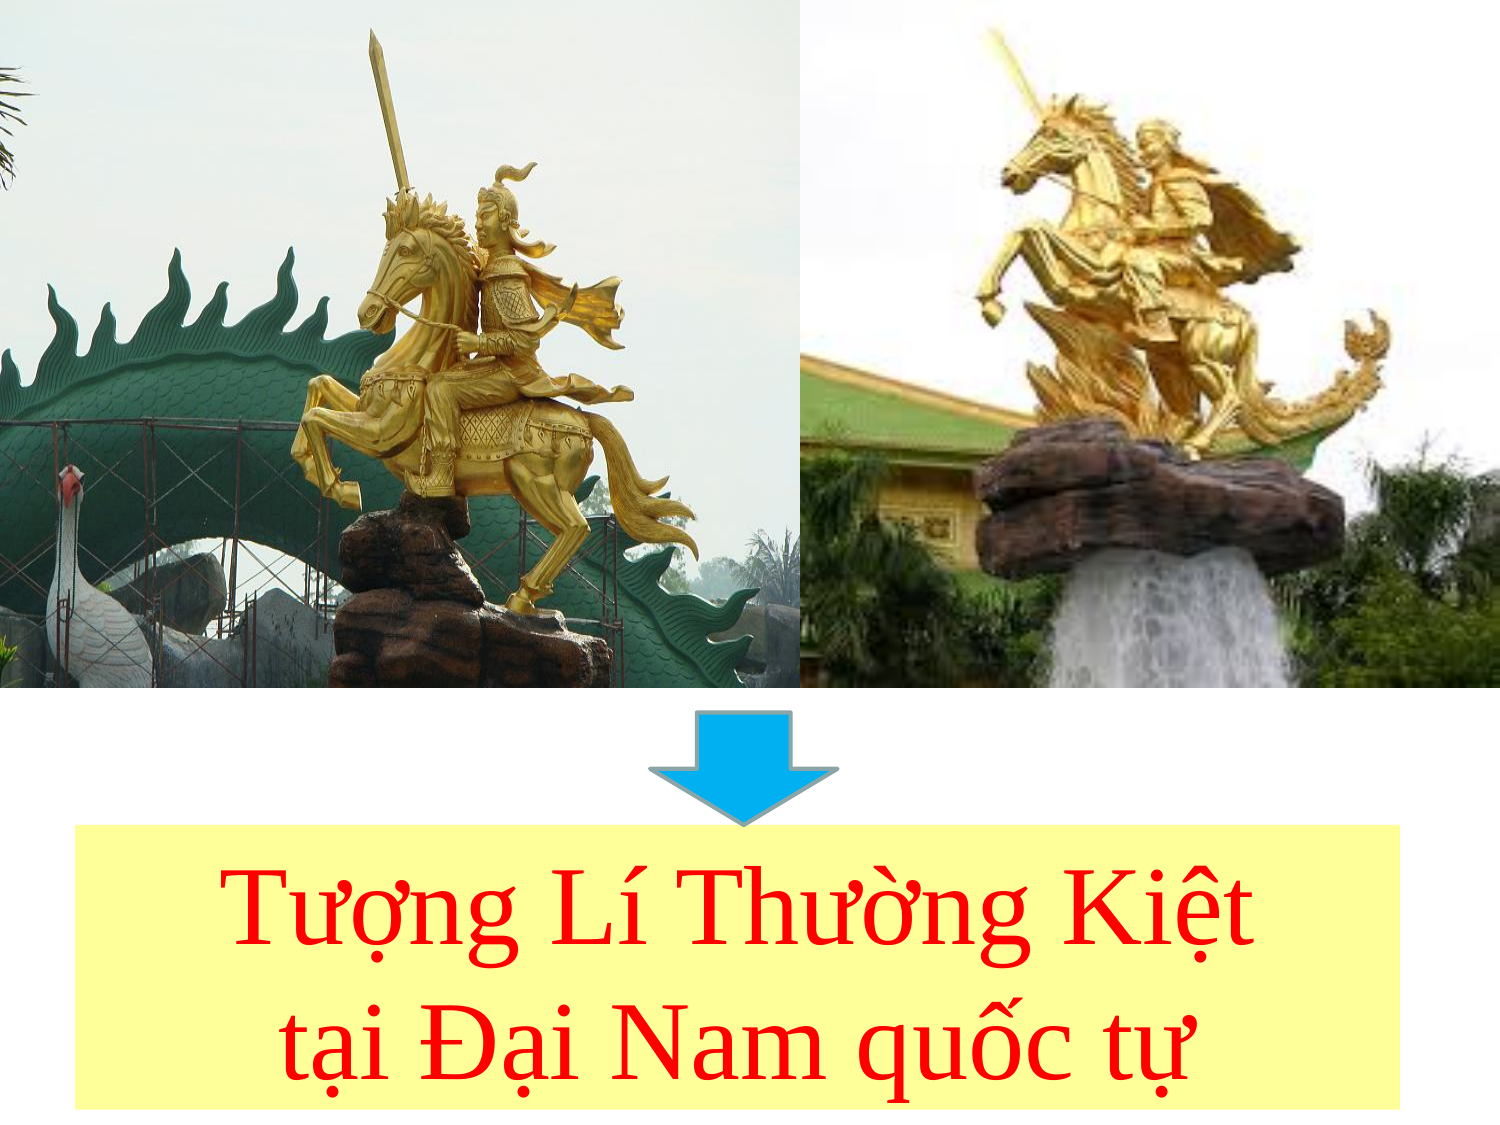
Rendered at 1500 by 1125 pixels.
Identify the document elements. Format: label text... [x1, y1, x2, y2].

picture [0, 0, 1500, 688]
text_box [647, 710, 840, 827]
text_box Tượng Lí Thường Kiệt tại Đại Nam quốc tự [75, 824, 1400, 1110]
